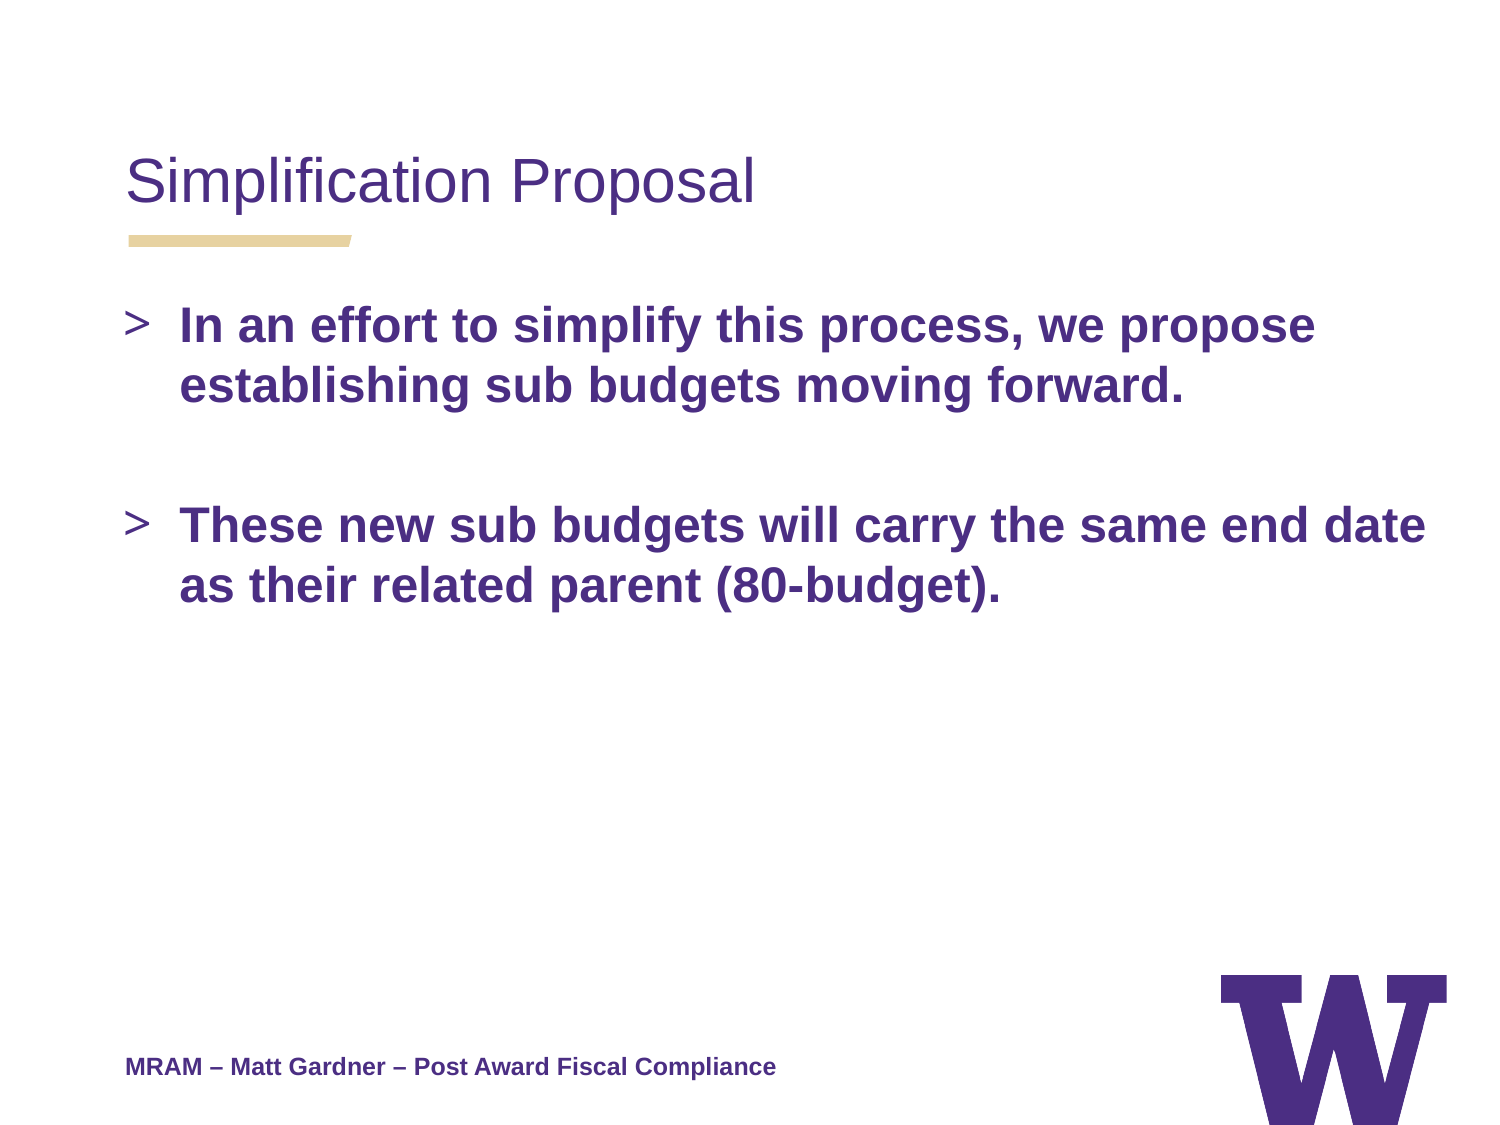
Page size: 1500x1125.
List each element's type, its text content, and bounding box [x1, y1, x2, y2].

picture [128, 235, 352, 247]
picture [1221, 975, 1447, 1125]
text_box MRAM – Matt Gardner – Post Award Fiscal Compliance [110, 1033, 1297, 1088]
list Simplification Proposal [110, 60, 1453, 224]
list In an effort to simplify this process, we propose establishing sub budgets moving forward. These new sub budgets will carry the same end date as their related parent (80-budget). [108, 284, 1453, 944]
